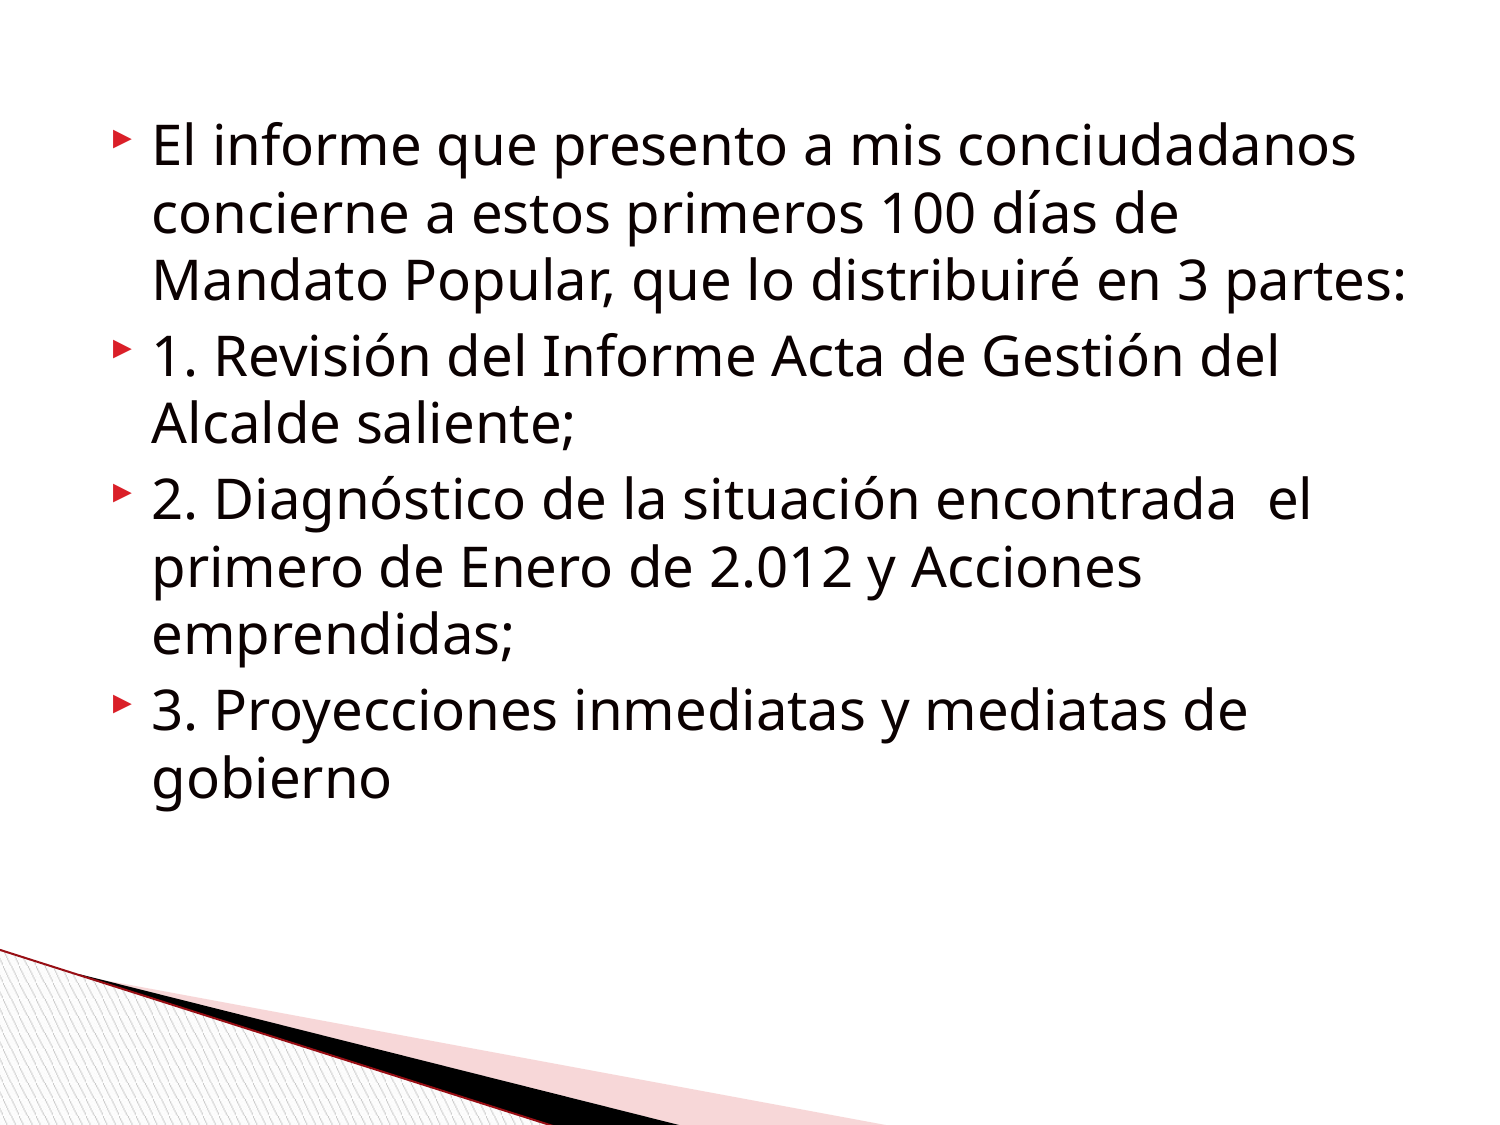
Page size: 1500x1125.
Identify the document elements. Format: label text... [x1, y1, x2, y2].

list El informe que presento a mis conciudadanos concierne a estos primeros 100 días de Mandato Popular, que lo distribuiré en 3 partes: 1. Revisión del Informe Acta de Gestión del Alcalde saliente; 2. Diagnóstico de la situación encontrada el primero de Enero de 2.012 y Acciones emprendidas; 3. Proyecciones inmediatas y mediatas de gobierno [76, 101, 1428, 882]
